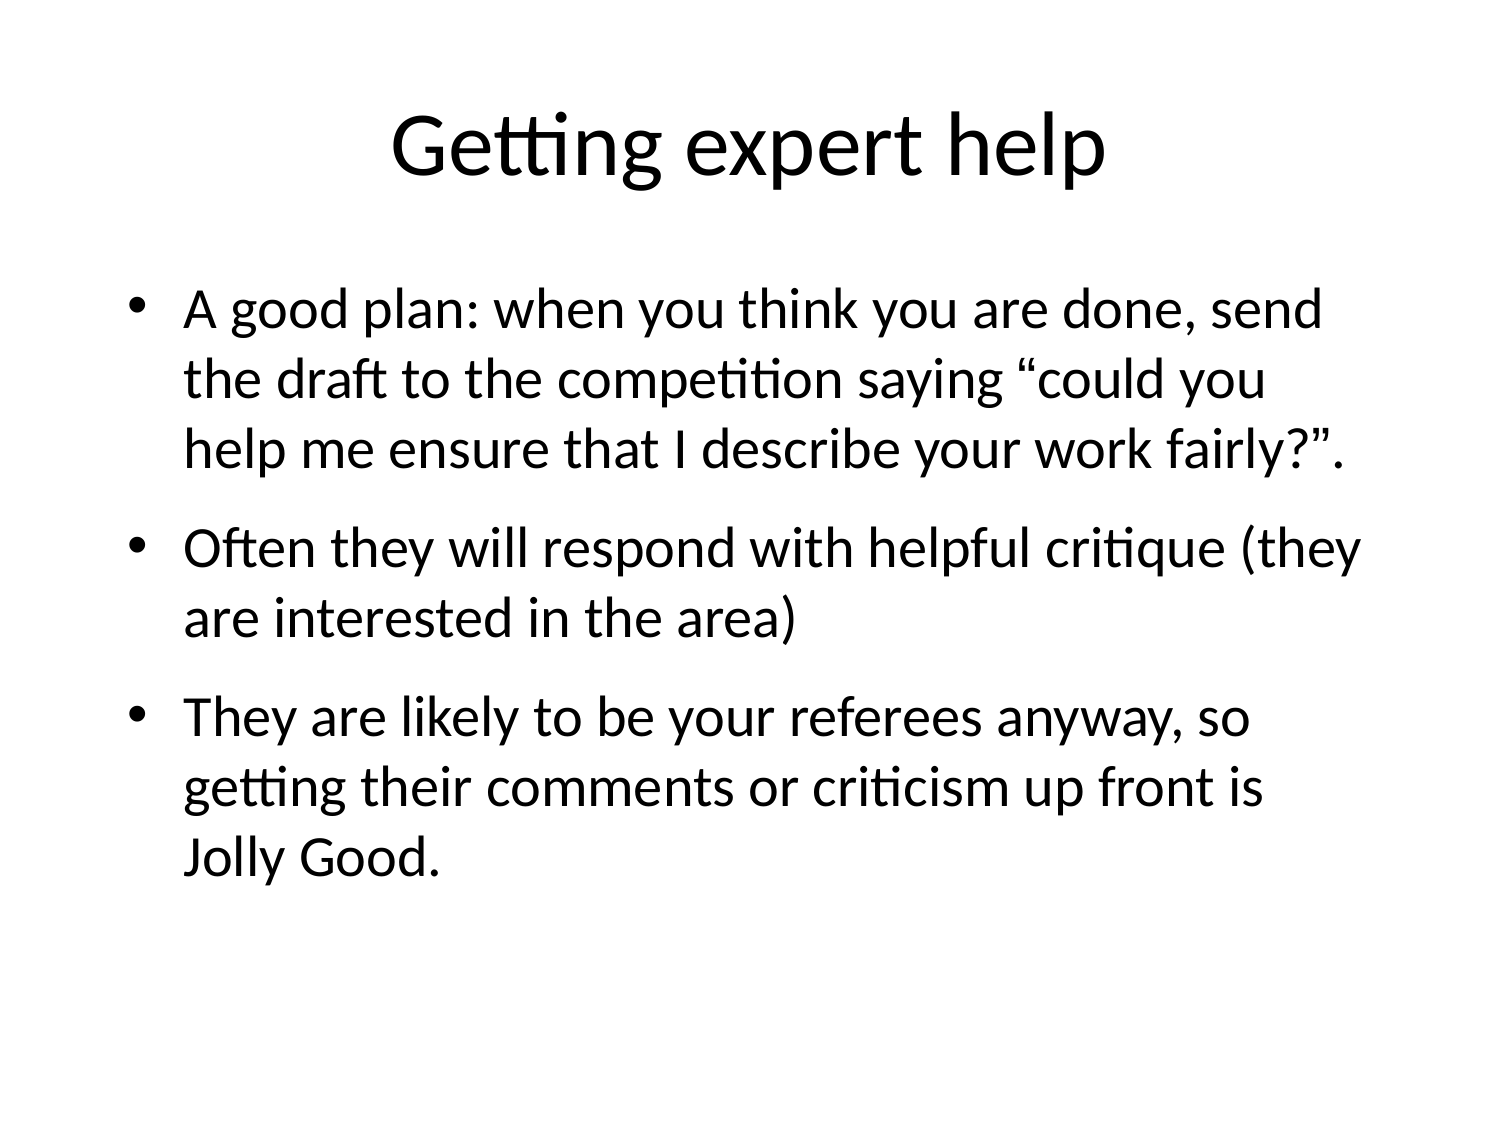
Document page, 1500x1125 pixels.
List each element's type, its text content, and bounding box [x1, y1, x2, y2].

title Getting expert help [75, 45, 1425, 233]
list A good plan: when you think you are done, send the draft to the competition saying “could you help me ensure that I describe your work fairly?”. Often they will respond with helpful critique (they are interested in the area) They are likely to be your referees anyway, so getting their comments or criticism up front is Jolly Good. [112, 262, 1388, 1059]
